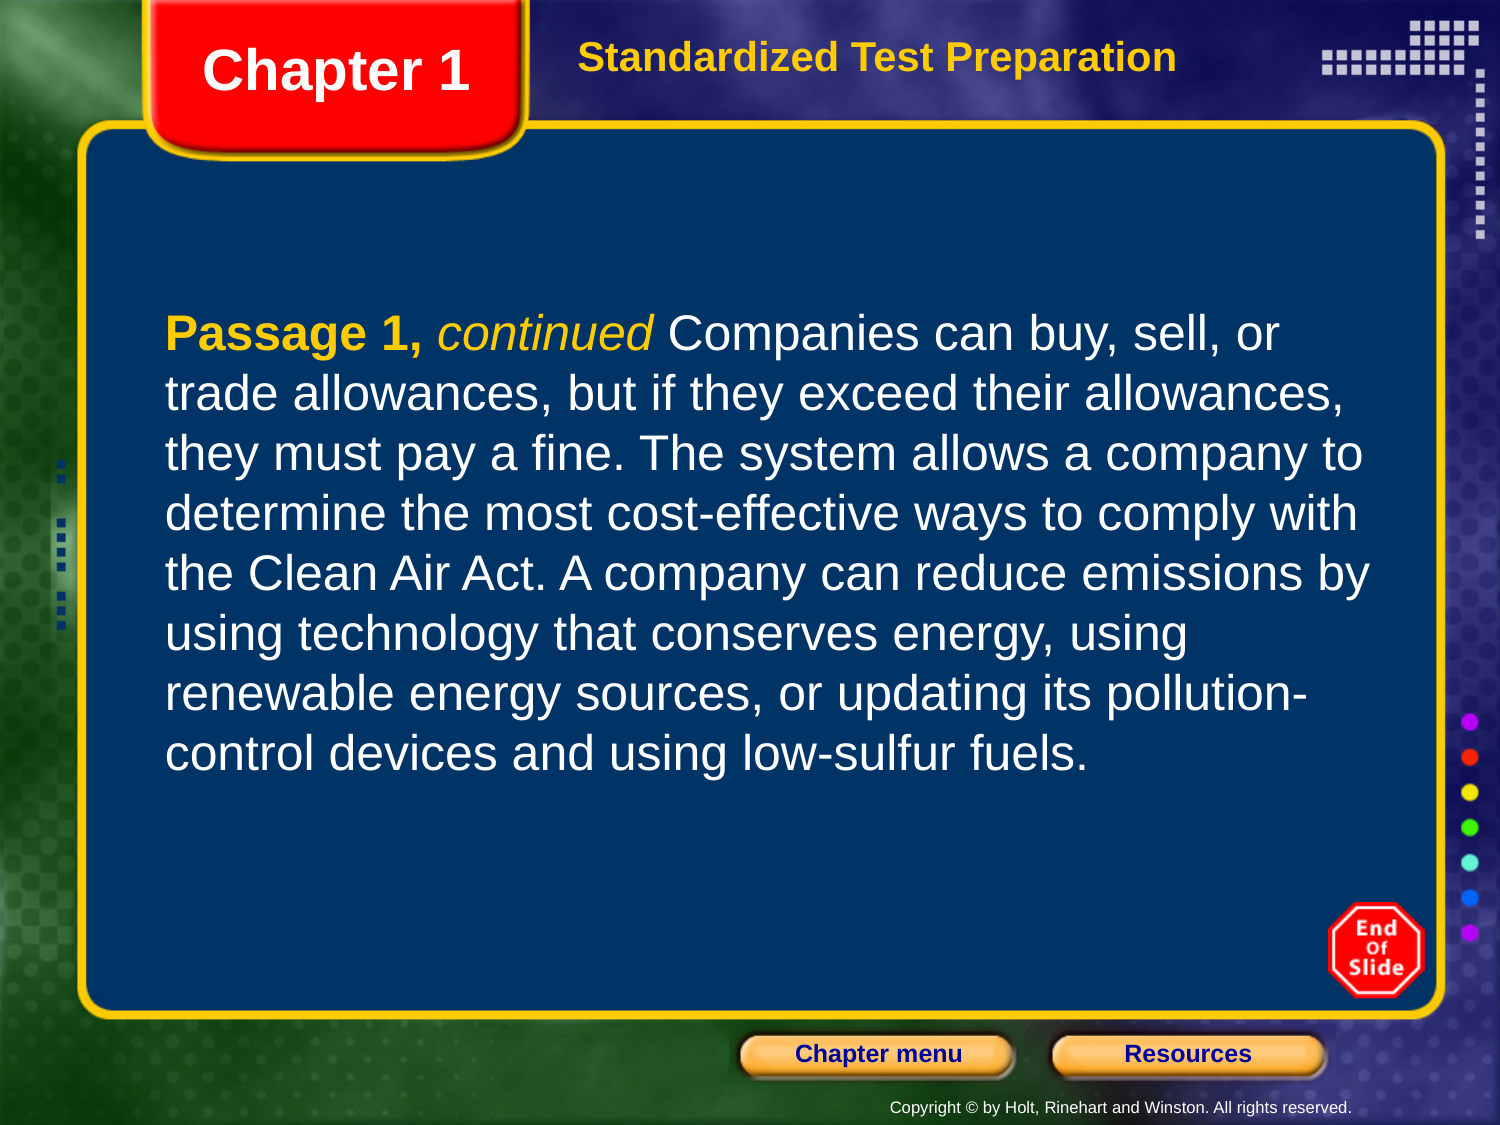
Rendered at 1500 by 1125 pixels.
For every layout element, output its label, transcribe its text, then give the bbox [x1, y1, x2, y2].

picture [0, 0, 1500, 1125]
text_box Chapter 1 [187, 24, 487, 110]
text_box Standardized Test Preparation [562, 22, 1225, 88]
text_box Passage 1, continued Companies can buy, sell, or trade allowances, but if they exceed their allowances, they must pay a fine. The system allows a company to determine the most cost-effective ways to comply with the Clean Air Act. A company can reduce emissions by using technology that conserves energy, using renewable energy sources, or updating its pollution-control devices and using low-sulfur fuels. [150, 293, 1388, 788]
